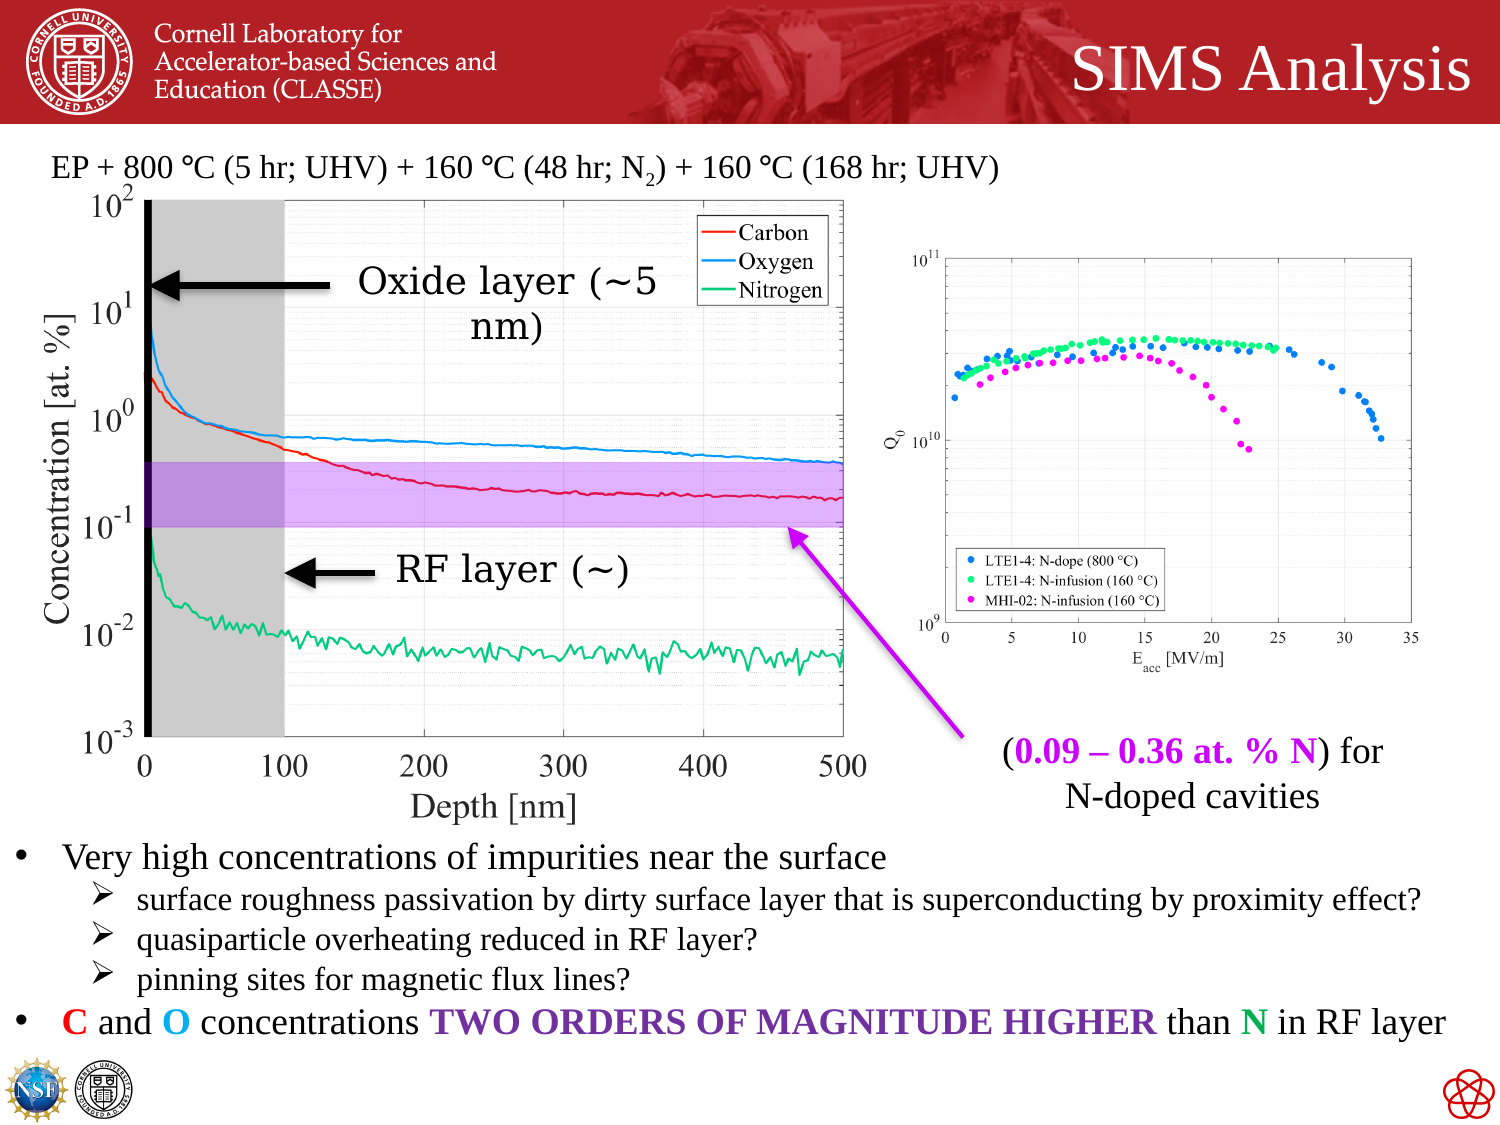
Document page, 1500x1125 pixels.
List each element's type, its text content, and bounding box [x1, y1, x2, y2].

picture [27, 149, 1468, 826]
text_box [787, 526, 964, 738]
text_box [148, 249, 702, 599]
text_box (0.09 – 0.36 at. % N) for N-doped cavities [962, 718, 1423, 824]
picture [1443, 1095, 1495, 1119]
text_box EP + 800 °C (5 hr; UHV) + 160 °C (48 hr; N2) + 160 °C (168 hr; UHV) [36, 137, 1015, 198]
text_box Very high concentrations of impurities near the surface surface roughness passivation by dirty surface layer that is superconducting by proximity effect? quasiparticle overheating reduced in RF layer? pinning sites for magnetic flux lines? C and O concentrations TWO ORDERS OF MAGNITUDE HIGHER than N in RF layer [0, 824, 1500, 1095]
text_box SIMS Analysis [747, 16, 1488, 107]
picture [0, 0, 1500, 143]
picture [4, 1095, 150, 1123]
